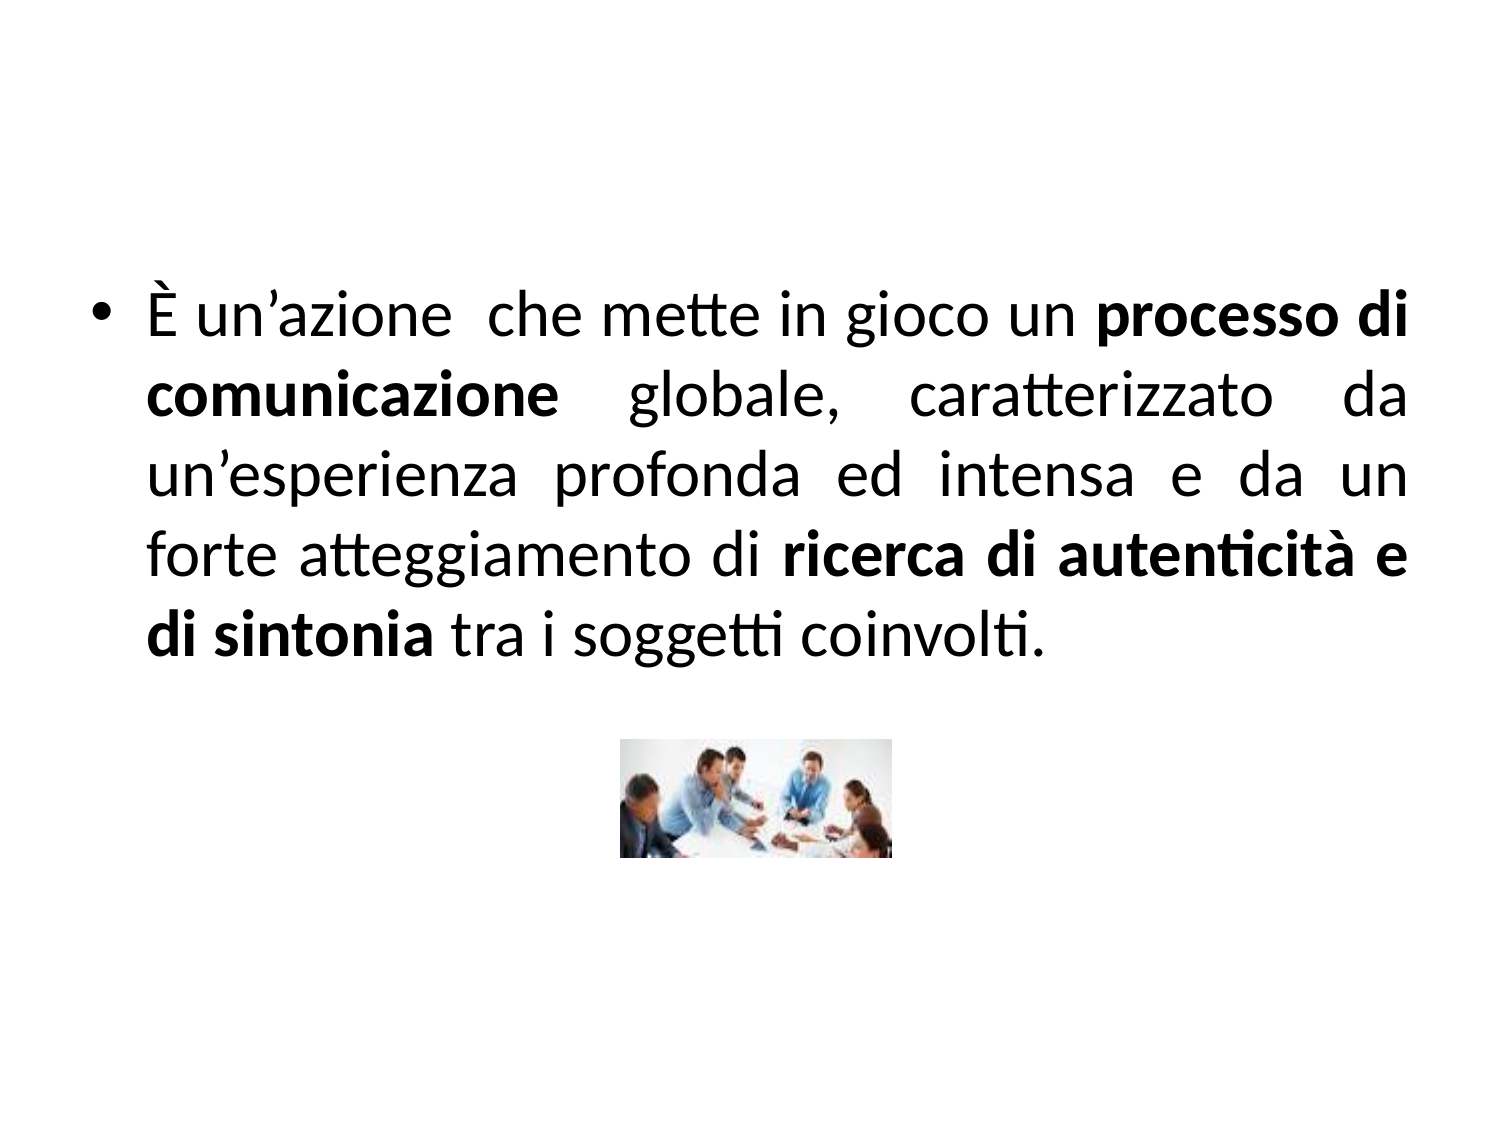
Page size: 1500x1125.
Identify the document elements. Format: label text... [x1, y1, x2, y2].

picture [619, 739, 892, 858]
list È un’azione che mette in gioco un processo di comunicazione globale, caratterizzato da un’esperienza profonda ed intensa e da un forte atteggiamento di ricerca di autenticità e di sintonia tra i soggetti coinvolti. [75, 262, 1425, 1005]
